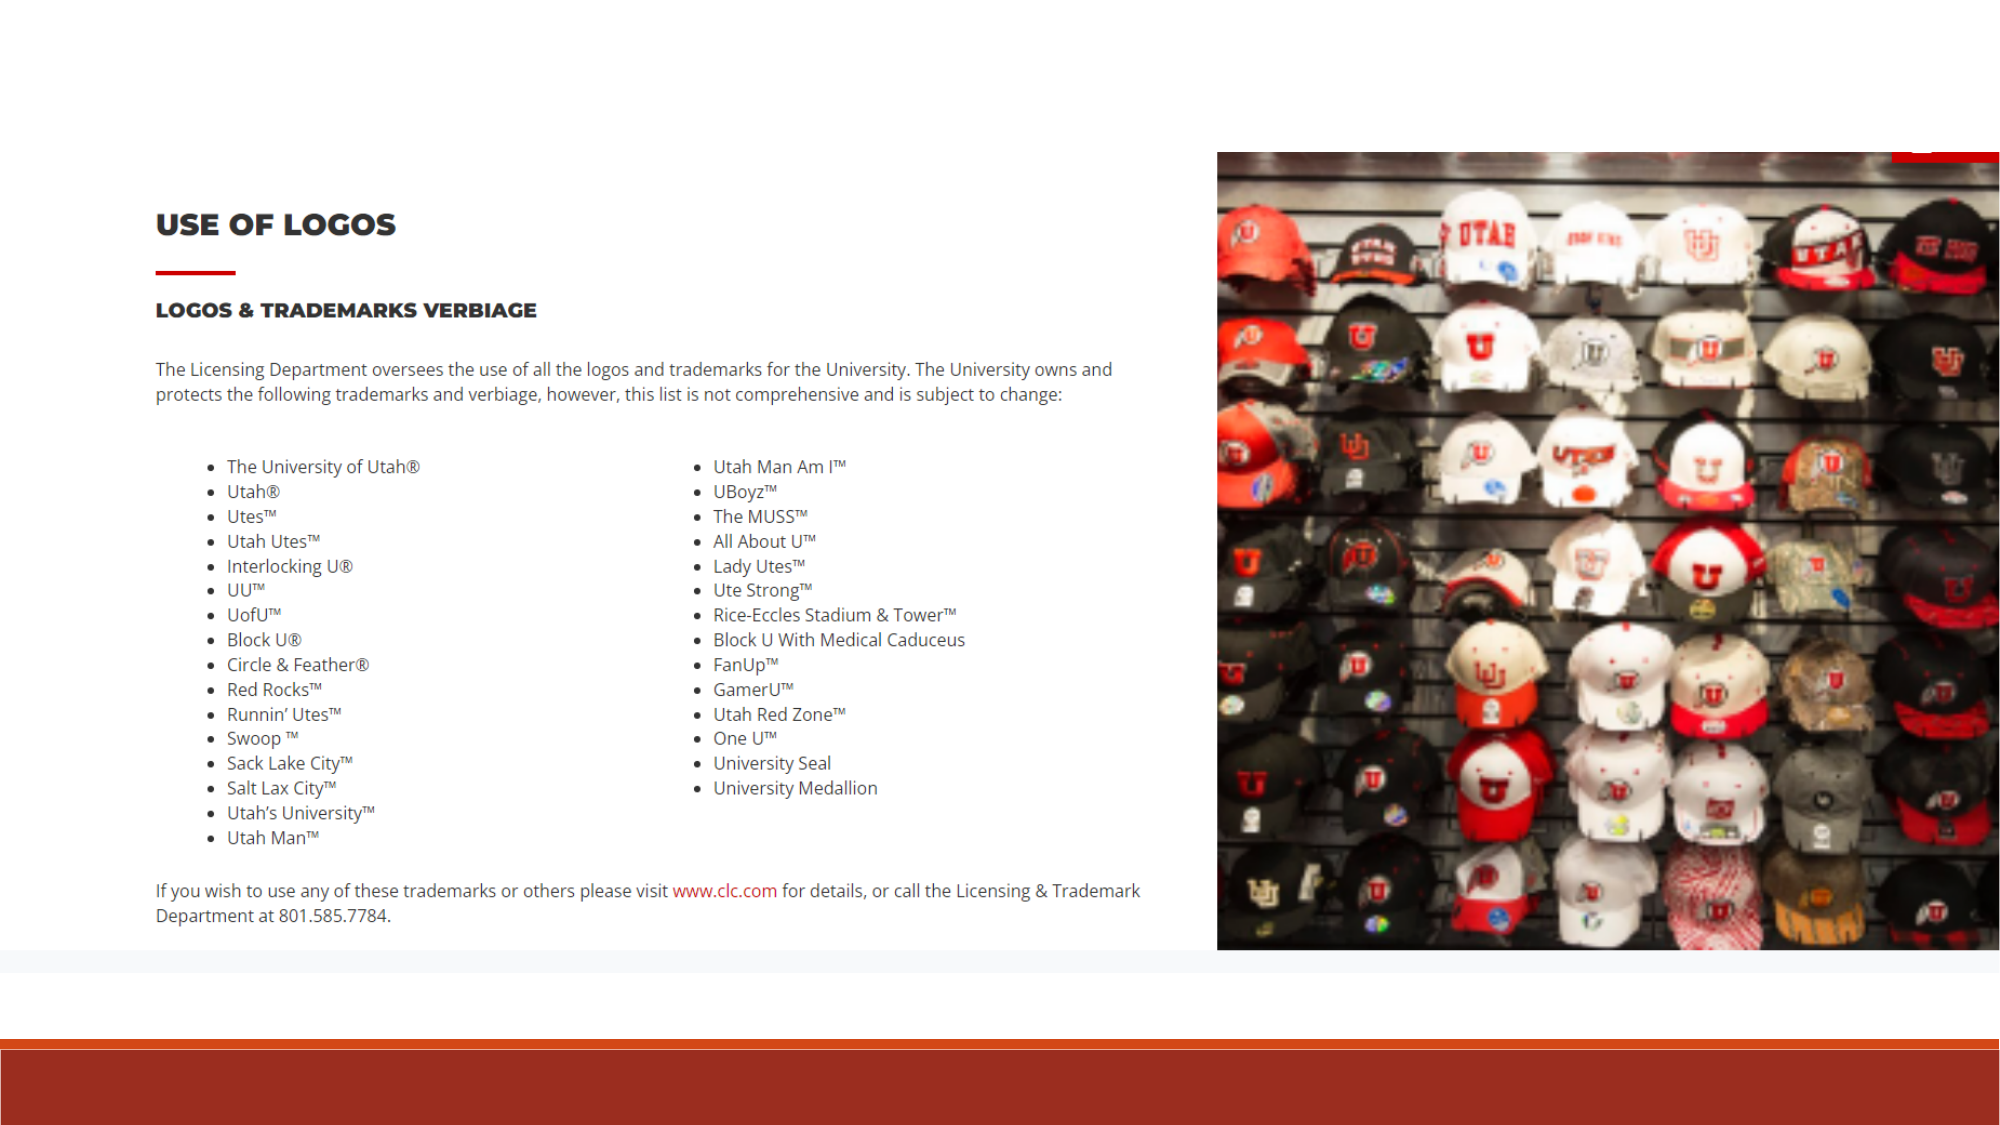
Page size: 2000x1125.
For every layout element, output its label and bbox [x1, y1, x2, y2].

picture [0, 151, 2000, 974]
